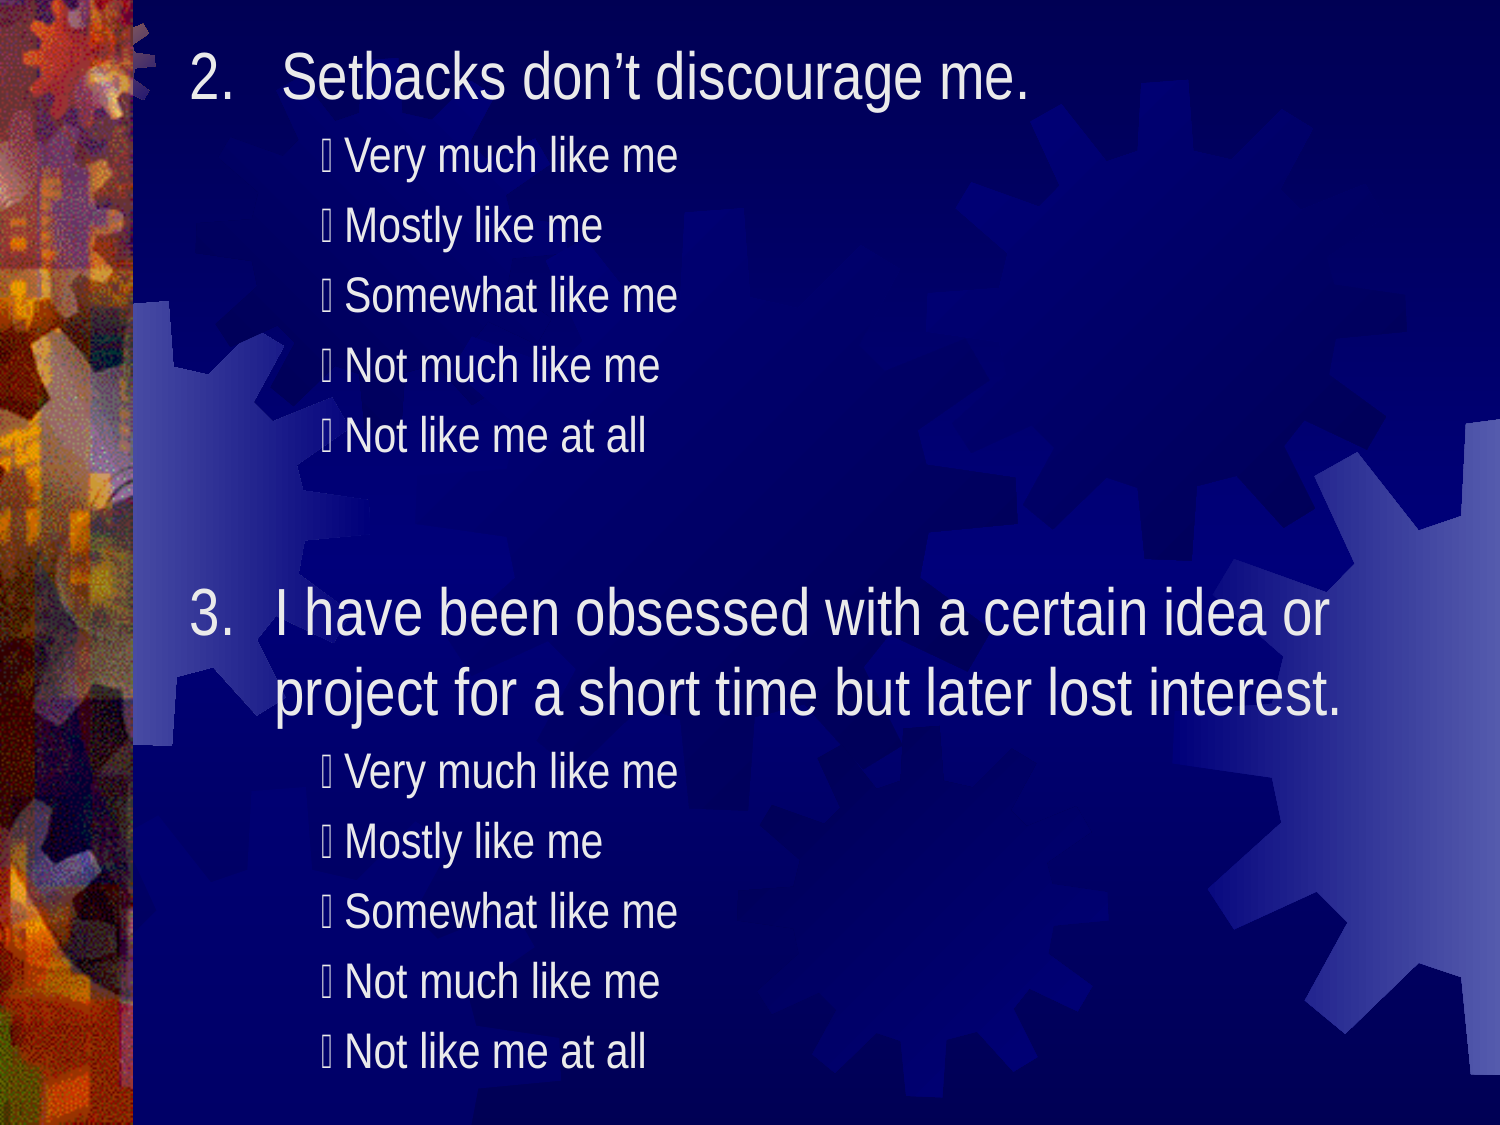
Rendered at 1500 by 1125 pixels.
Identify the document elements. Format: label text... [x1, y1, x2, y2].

list 2. Setbacks don’t discourage me.  Very much like me  Mostly like me  Somewhat like me  Not much like me  Not like me at all I have been obsessed with a certain idea or project for a short time but later lost interest.  Very much like me  Mostly like me  Somewhat like me  Not much like me  Not like me at all [174, 24, 1450, 1100]
picture [0, 0, 133, 1125]
